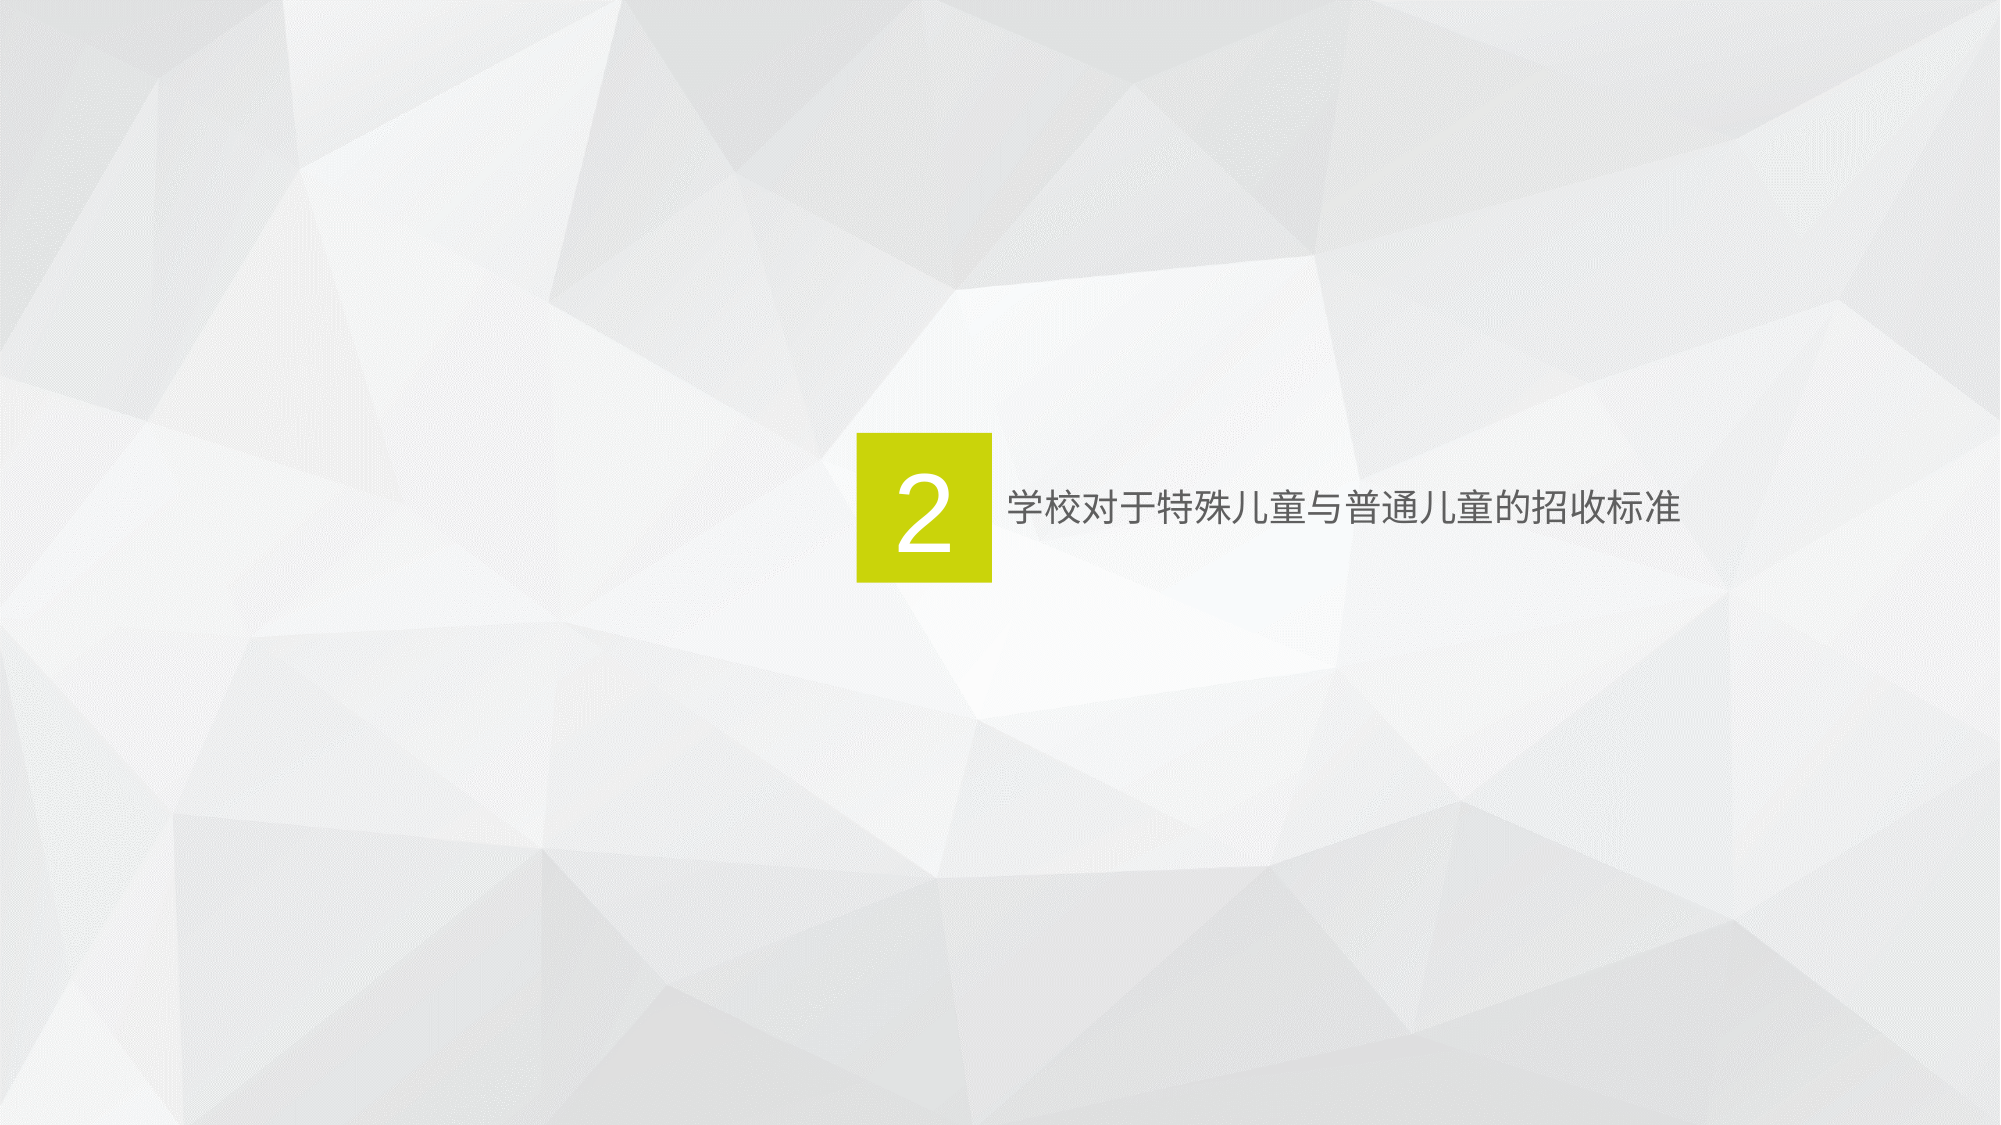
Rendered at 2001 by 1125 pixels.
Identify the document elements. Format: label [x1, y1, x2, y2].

text_box [856, 432, 1732, 585]
picture [0, 0, 2000, 1125]
